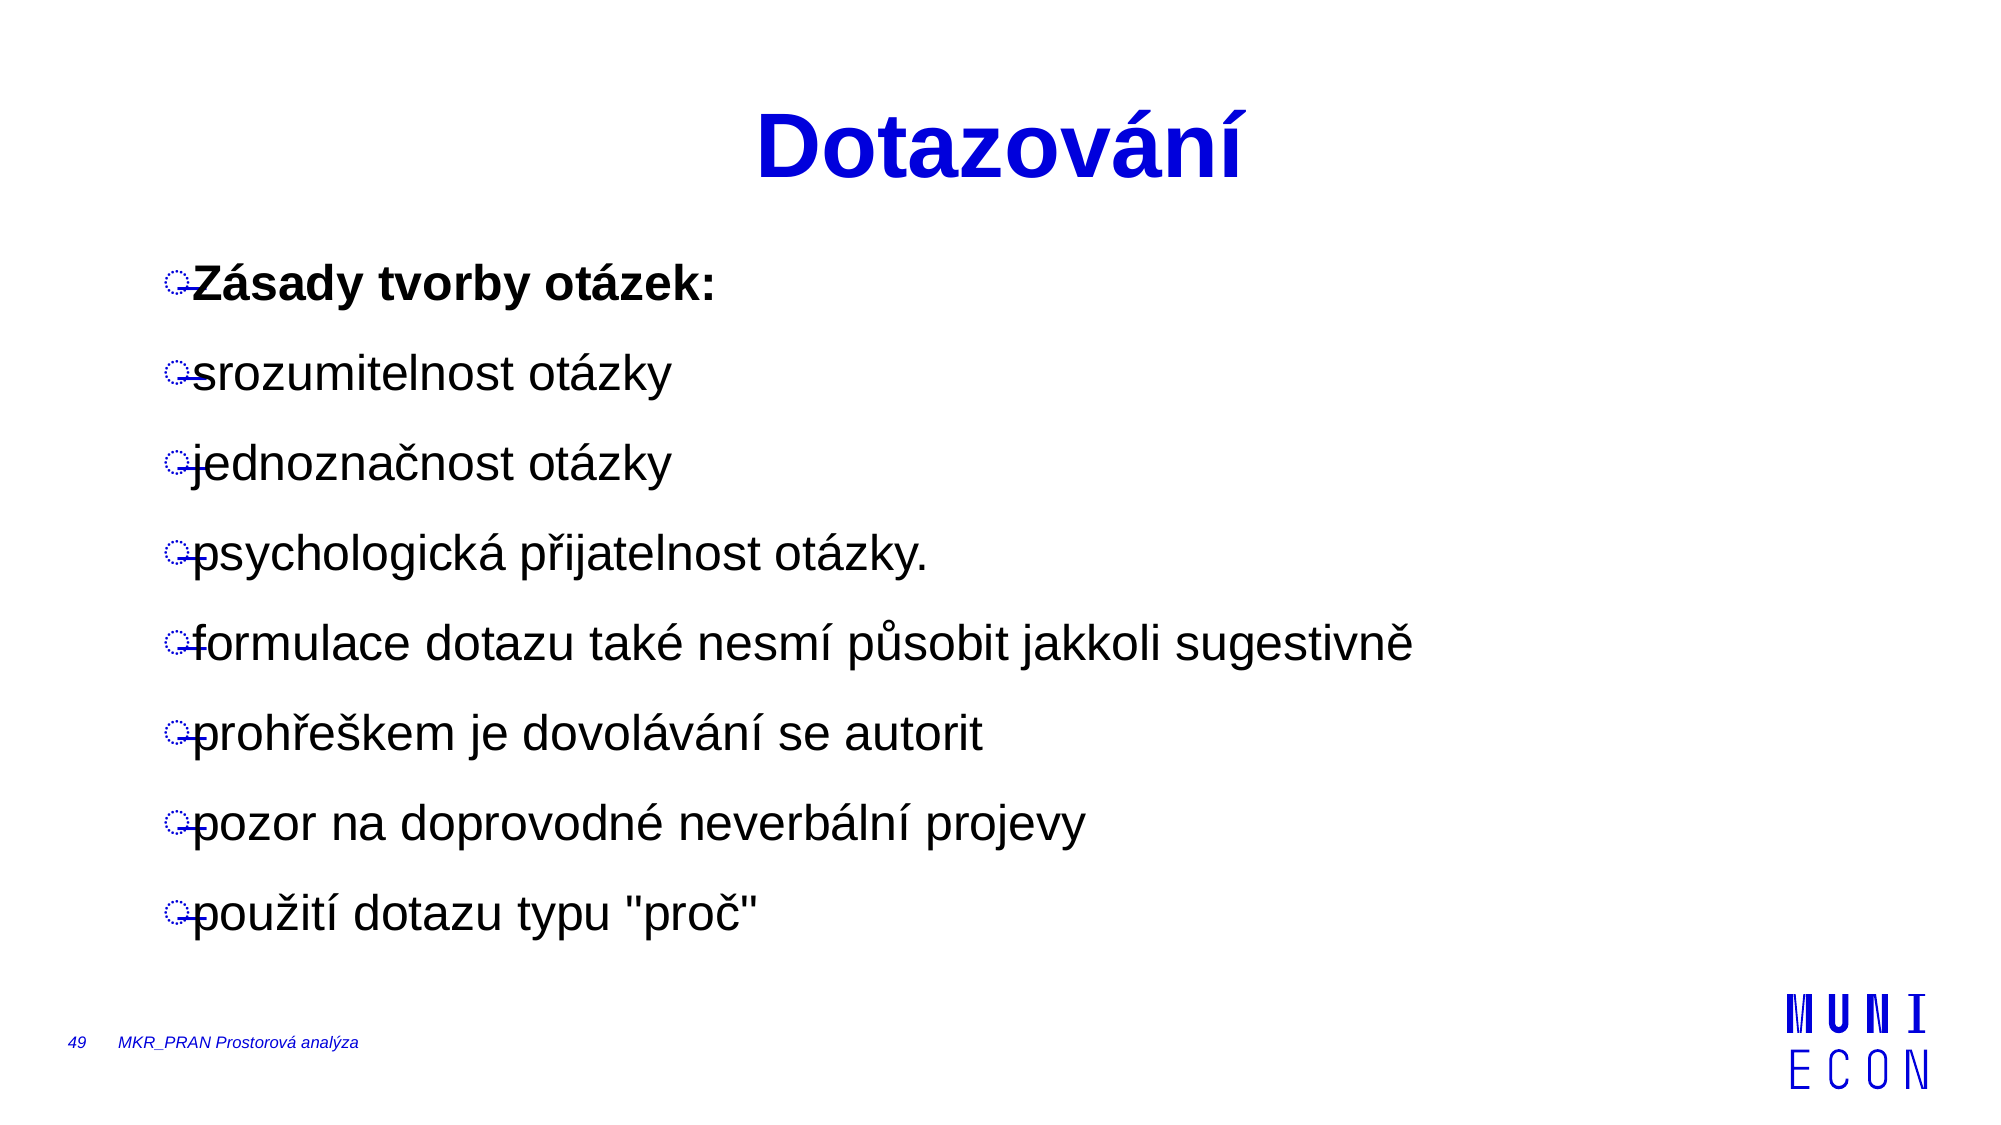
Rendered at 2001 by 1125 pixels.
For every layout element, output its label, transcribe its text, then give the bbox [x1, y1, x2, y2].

slide_number 49 [67, 1021, 110, 1063]
footer MKR_PRAN Prostorová analýza [118, 1021, 1418, 1063]
list Zásady tvorby otázek: srozumitelnost otázky jednoznačnost otázky psychologická přijatelnost otázky. formulace dotazu také nesmí působit jakkoli sugestivně prohřeškem je dovolávání se autorit pozor na doprovodné neverbální projevy použití dotazu typu "proč" [150, 220, 1915, 900]
title Dotazování [118, 85, 1883, 160]
